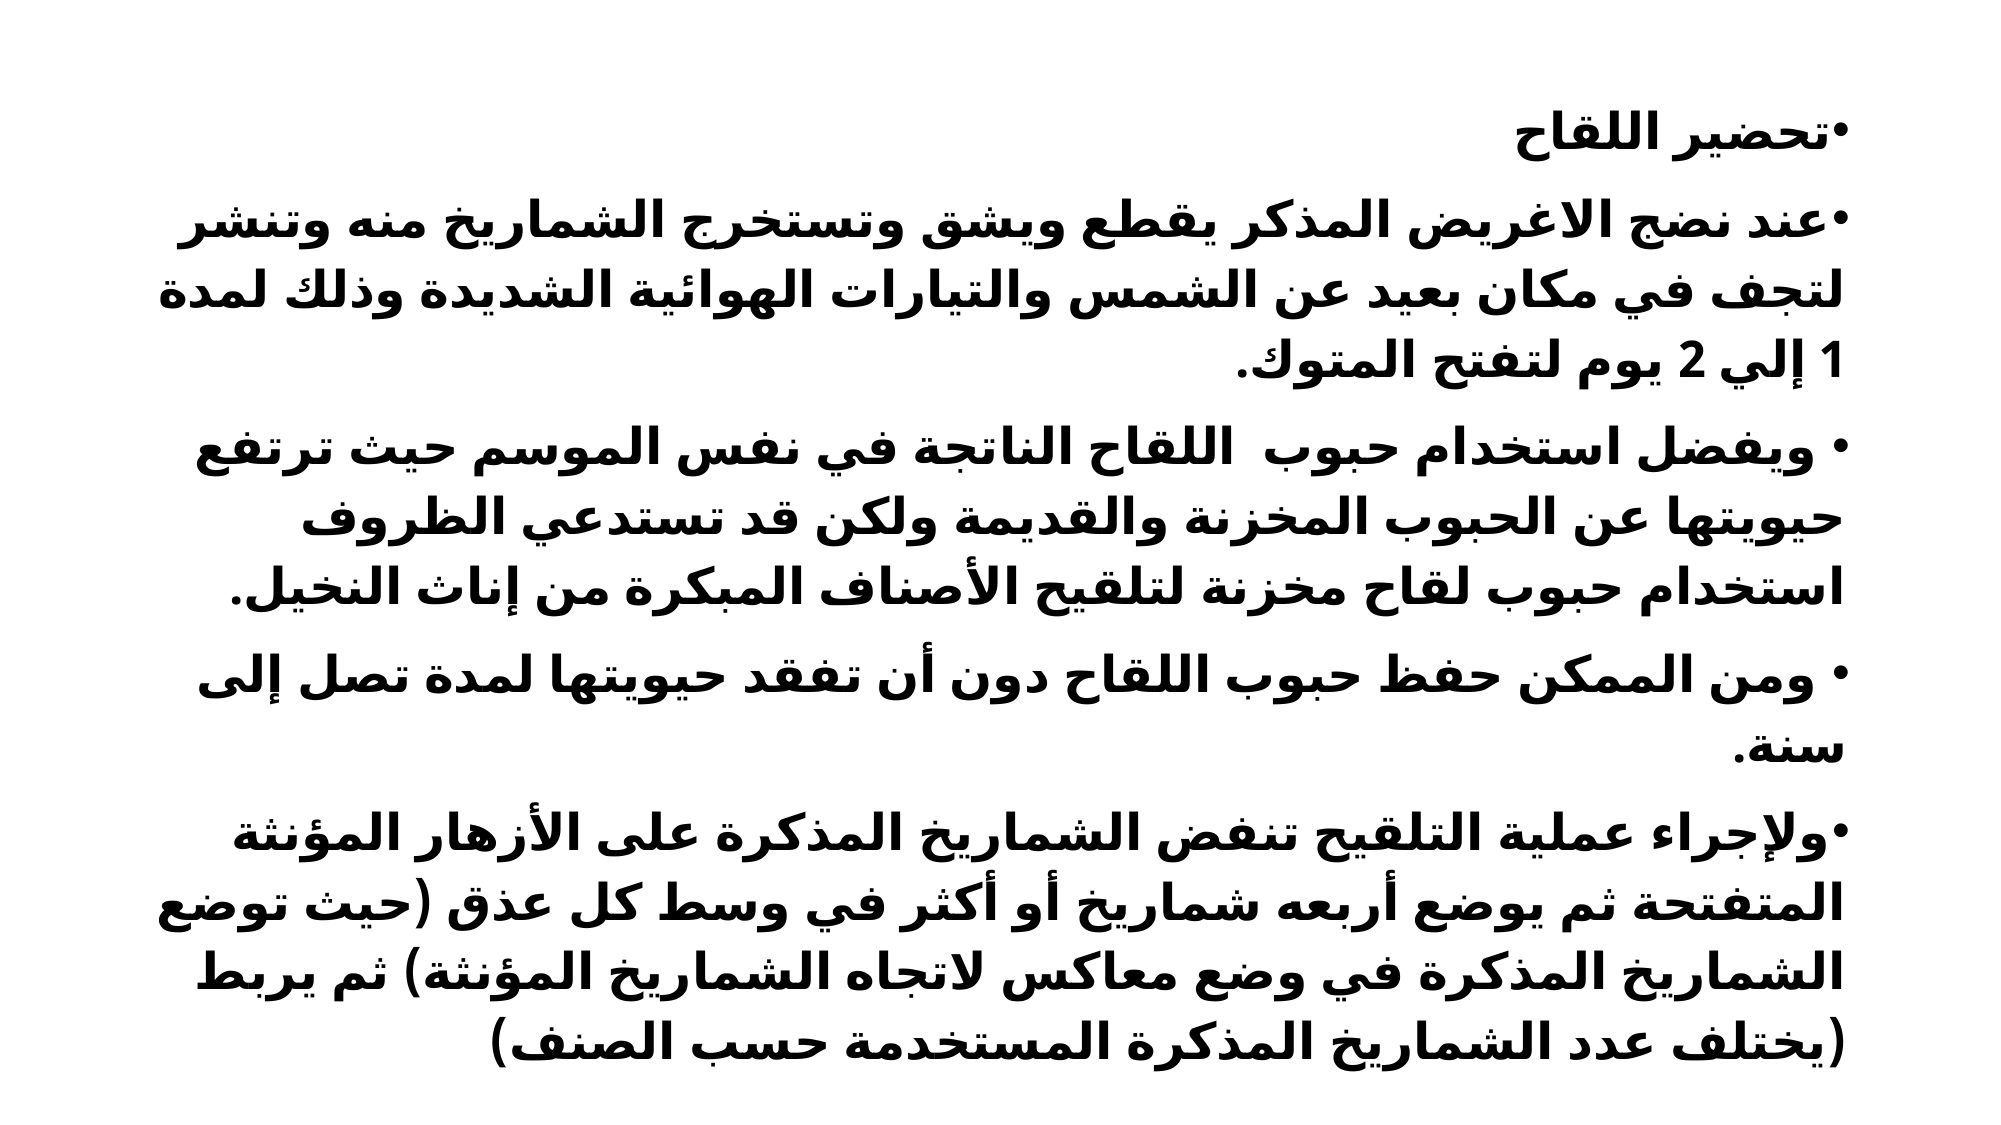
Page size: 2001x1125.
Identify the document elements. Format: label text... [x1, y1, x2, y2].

list تحضير اللقاح عند نضج الاغريض المذكر يقطع ويشق وتستخرج الشماريخ منه وتنشر لتجف في مكان بعيد عن الشمس والتيارات الهوائية الشديدة وذلك لمدة 1 إلي 2 يوم لتفتح المتوك. ويفضل استخدام حبوب اللقاح الناتجة في نفس الموسم حيث ترتفع حيويتها عن الحبوب المخزنة والقديمة ولكن قد تستدعي الظروف استخدام حبوب لقاح مخزنة لتلقيح الأصناف المبكرة من إناث النخيل. ومن الممكن حفظ حبوب اللقاح دون أن تفقد حيويتها لمدة تصل إلى سنة. ولإجراء عملية التلقيح تنفض الشماريخ المذكرة على الأزهار المؤنثة المتفتحة ثم يوضع أربعه شماريخ أو أكثر في وسط كل عذق (حيث توضع الشماريخ المذكرة في وضع معاكس لاتجاه الشماريخ المؤنثة) ثم يربط (يختلف عدد الشماريخ المذكرة المستخدمة حسب الصنف) [137, 82, 1863, 1091]
